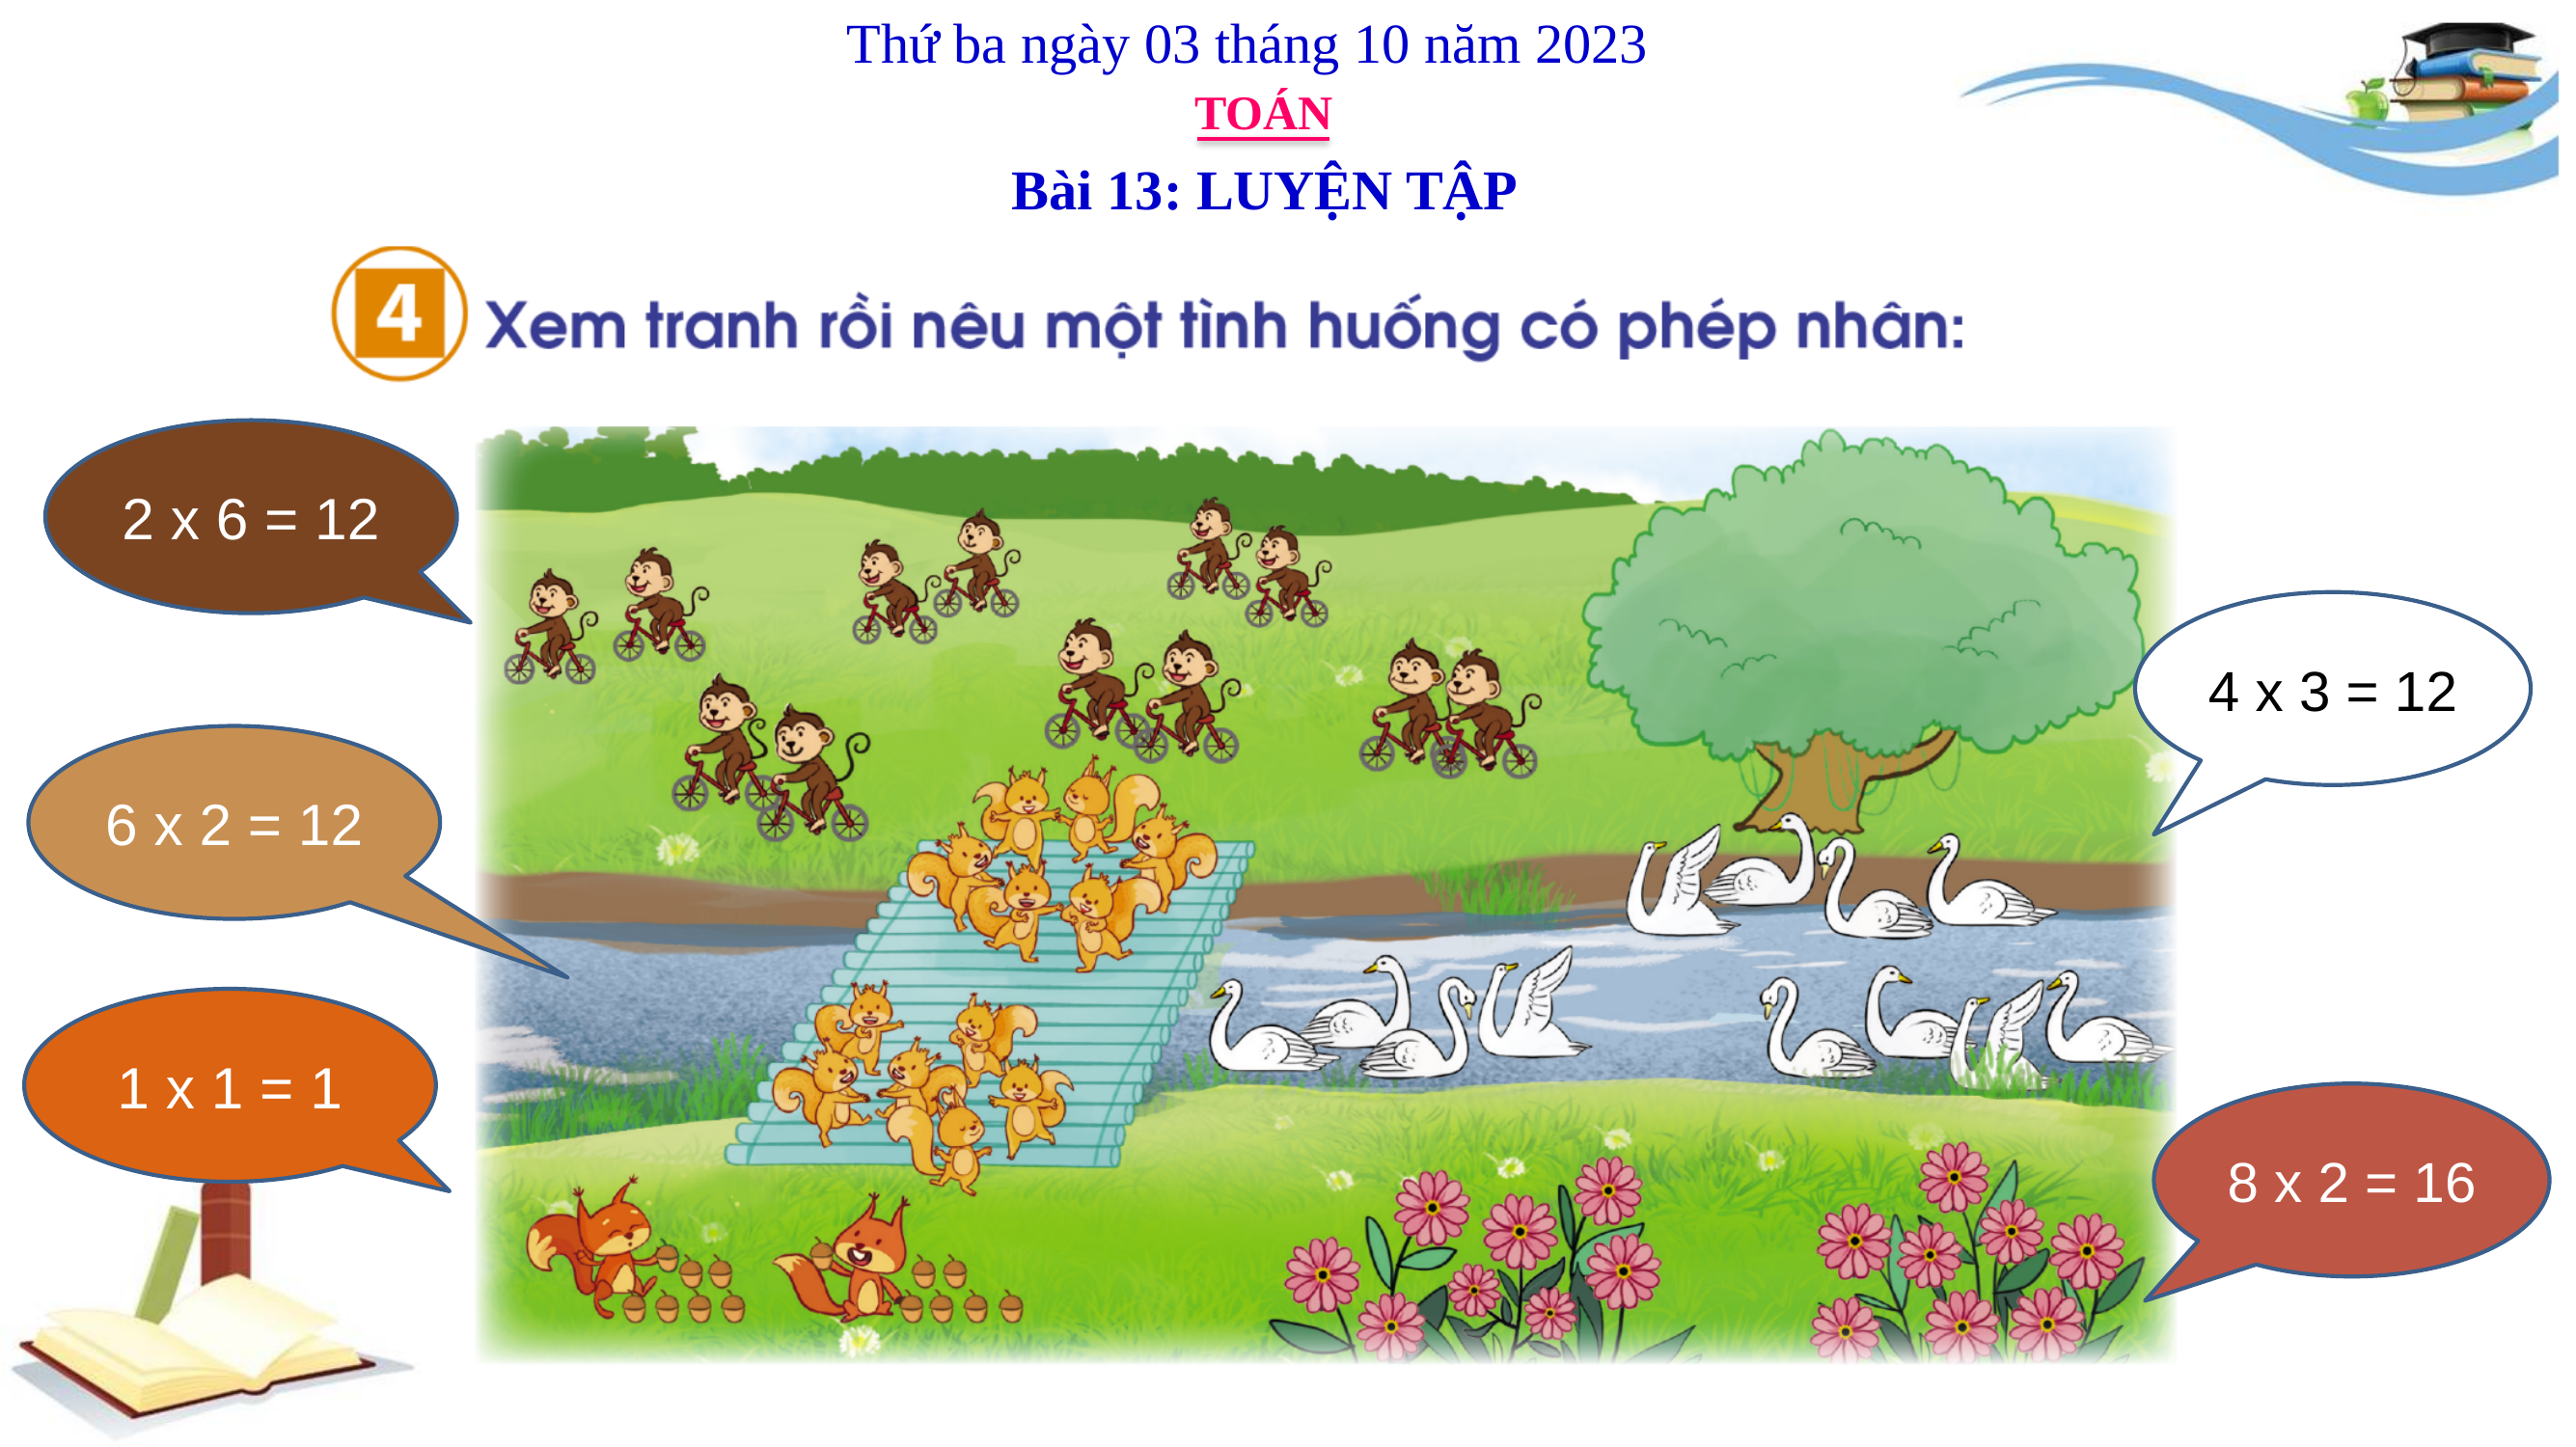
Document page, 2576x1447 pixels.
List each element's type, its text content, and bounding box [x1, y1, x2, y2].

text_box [828, 0, 1667, 151]
text_box 6 x 2 = 12 [26, 724, 468, 945]
text_box Bài 13: LUYỆN TẬP [708, 142, 1822, 232]
text_box 8 x 2 = 16 [2188, 1081, 2552, 1290]
text_box 2 x 6 = 12 [42, 418, 468, 624]
text_box 1 x 1 = 1 [22, 986, 452, 1193]
text_box 4 x 3 = 12 [2188, 589, 2534, 820]
picture [0, 0, 2576, 1447]
